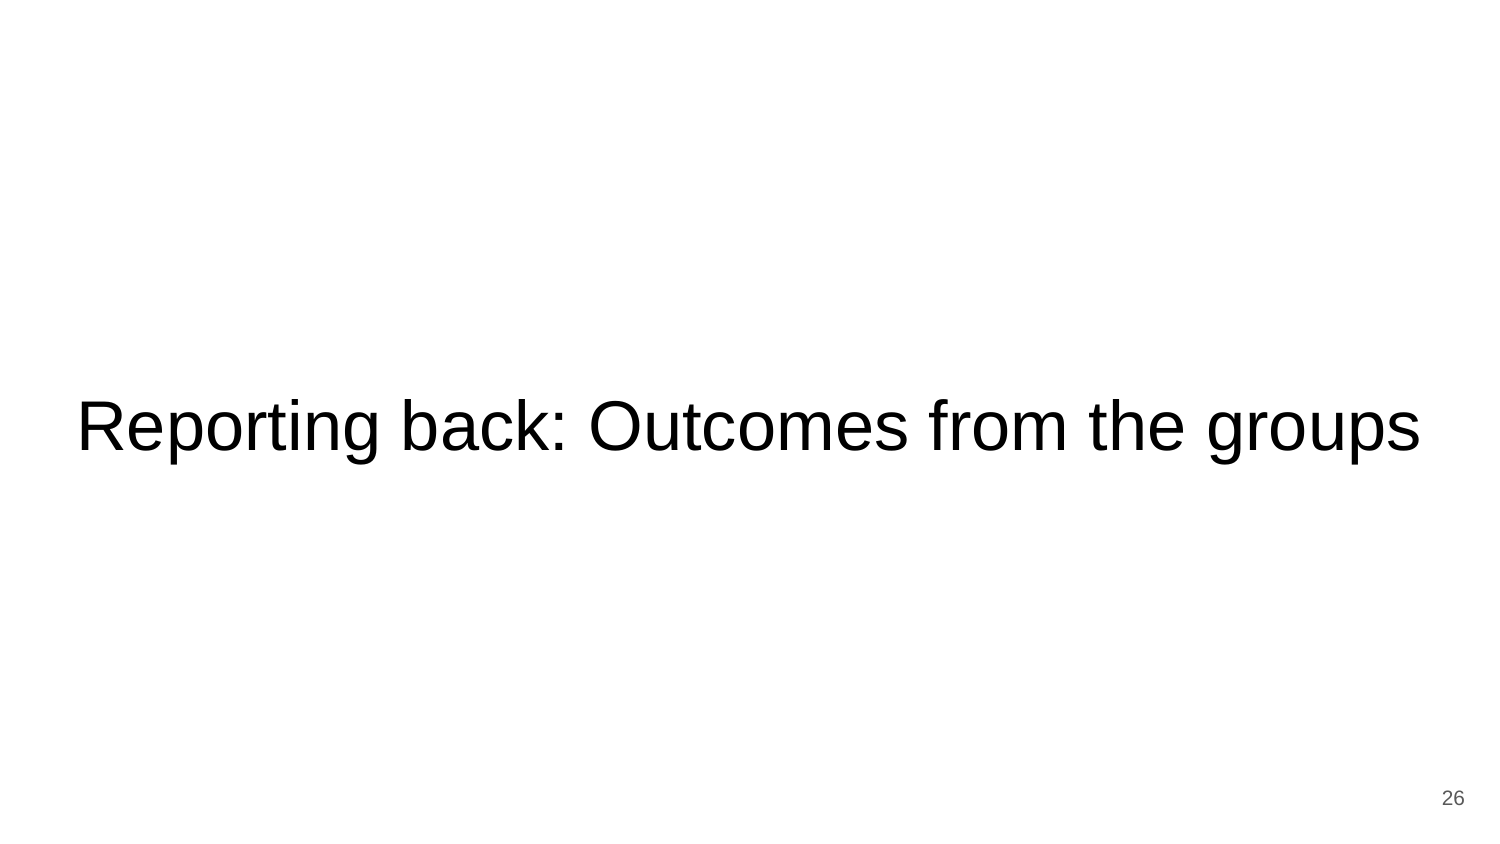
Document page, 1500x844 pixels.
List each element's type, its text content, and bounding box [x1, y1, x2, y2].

slide_number ‹#› [1389, 764, 1480, 830]
title Reporting back: Outcomes from the groups [51, 352, 1449, 491]
